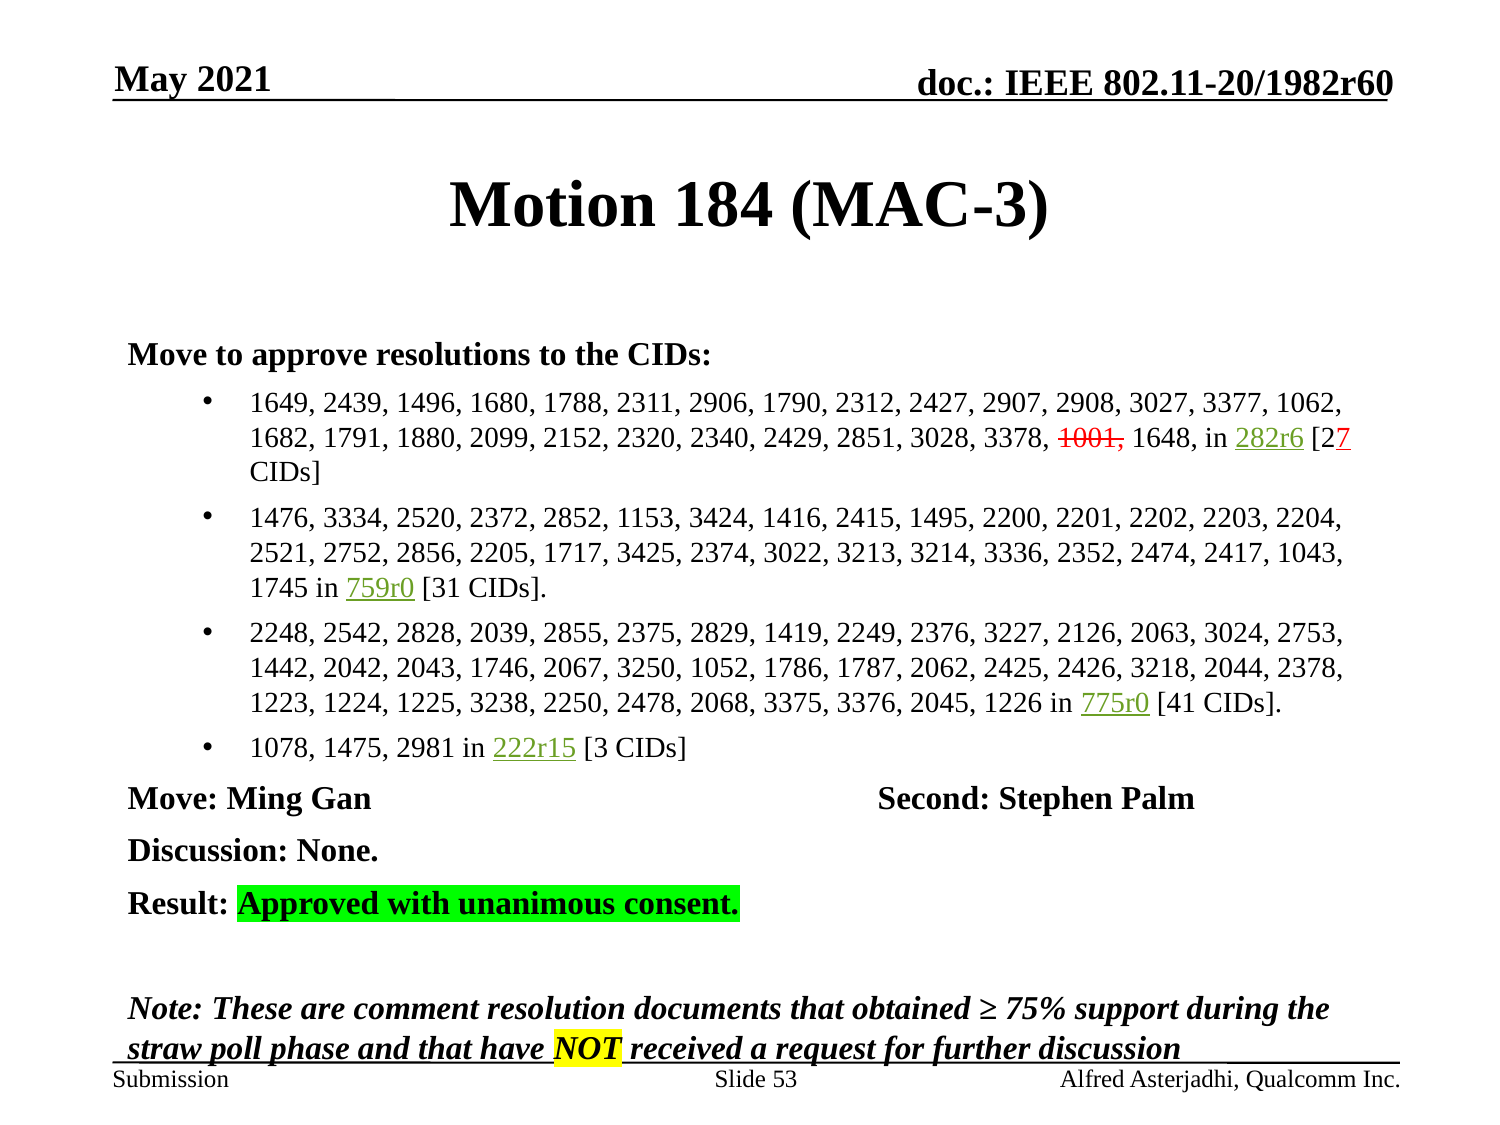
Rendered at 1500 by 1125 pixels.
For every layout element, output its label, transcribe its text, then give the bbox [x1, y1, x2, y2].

footer Alfred Asterjadhi, Qualcomm Inc. [878, 1061, 1402, 1093]
list Move to approve resolutions to the CIDs: 1649, 2439, 1496, 1680, 1788, 2311, 2906, 1790, 2312, 2427, 2907, 2908, 3027, 3377, 1062, 1682, 1791, 1880, 2099, 2152, 2320, 2340, 2429, 2851, 3028, 3378, 1001, 1648, in 282r6 [27 CIDs] 1476, 3334, 2520, 2372, 2852, 1153, 3424, 1416, 2415, 1495, 2200, 2201, 2202, 2203, 2204, 2521, 2752, 2856, 2205, 1717, 3425, 2374, 3022, 3213, 3214, 3336, 2352, 2474, 2417, 1043, 1745 in 759r0 [31 CIDs]. 2248, 2542, 2828, 2039, 2855, 2375, 2829, 1419, 2249, 2376, 3227, 2126, 2063, 3024, 2753, 1442, 2042, 2043, 1746, 2067, 3250, 1052, 1786, 1787, 2062, 2425, 2426, 3218, 2044, 2378, 1223, 1224, 1225, 3238, 2250, 2478, 2068, 3375, 3376, 2045, 1226 in 775r0 [41 CIDs]. 1078, 1475, 2981 in 222r15 [3 CIDs] Move: Ming Gan Second: Stephen Palm Discussion: None. Result: Approved with unanimous consent. Note: These are comment resolution documents that obtained ≥ 75% support during the straw poll phase and that have NOT received a request for further discussion [112, 324, 1388, 1063]
slide_number Slide 53 [712, 1061, 800, 1123]
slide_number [114, 54, 423, 100]
title Motion 184 (MAC-3) [112, 112, 1388, 288]
